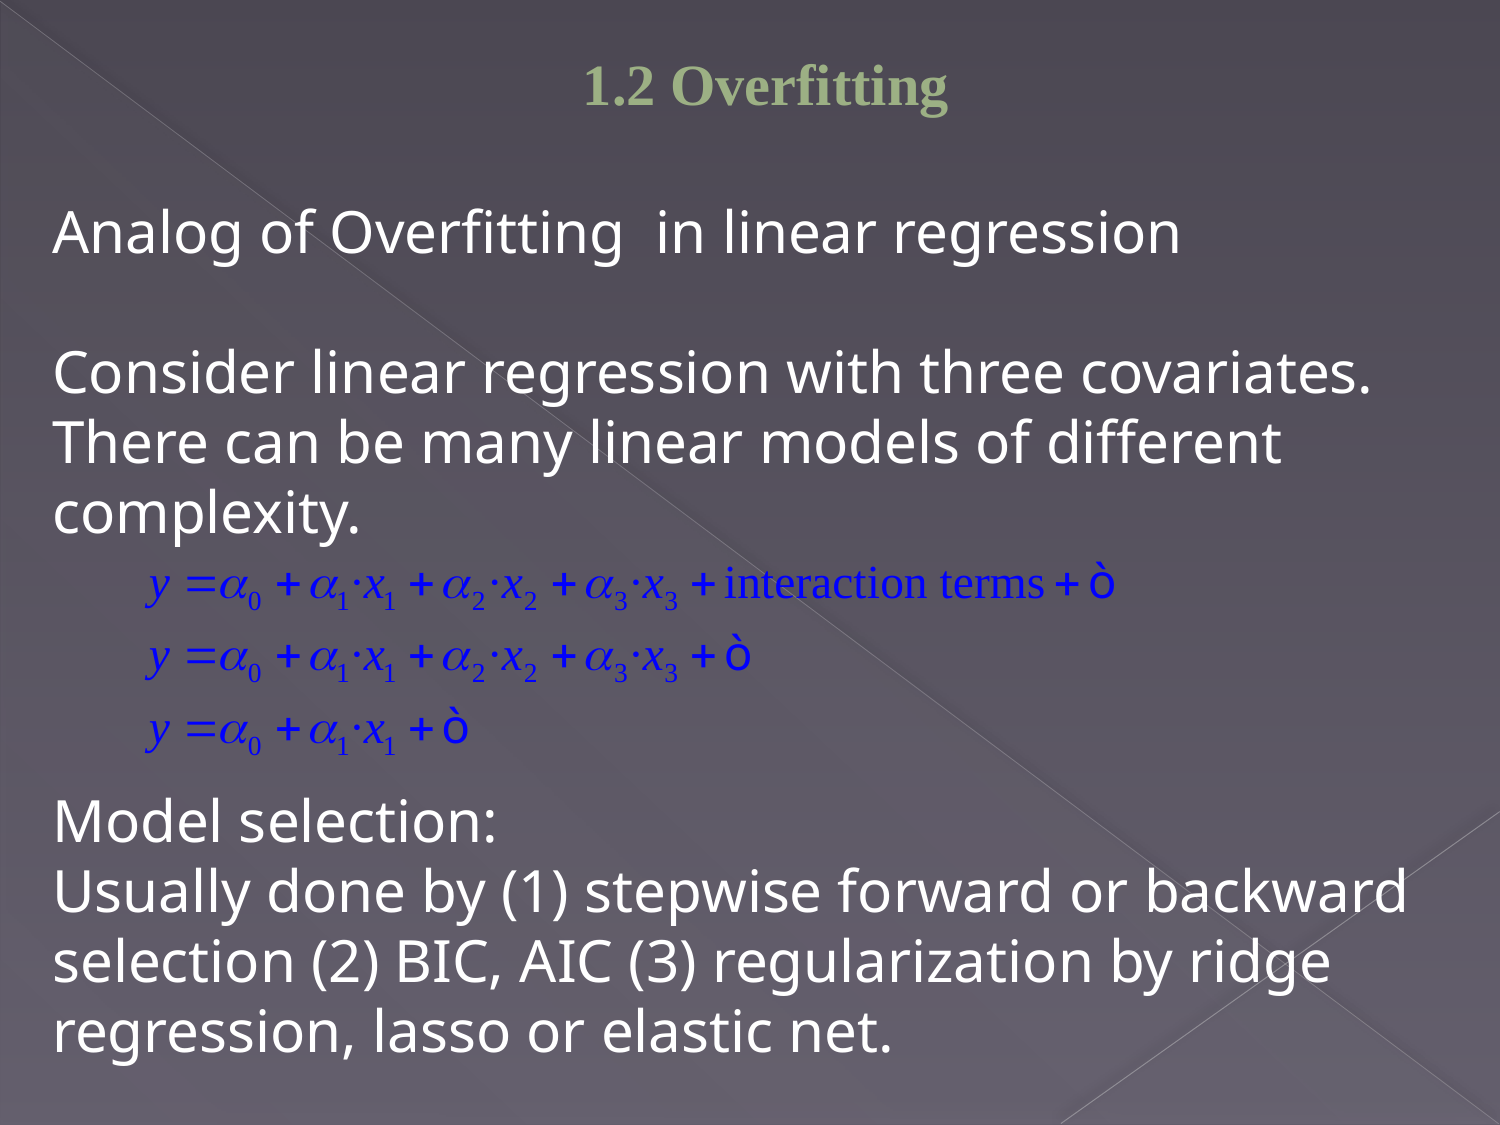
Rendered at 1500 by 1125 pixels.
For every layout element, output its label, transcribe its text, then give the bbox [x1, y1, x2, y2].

text_box Analog of Overfitting in linear regression Consider linear regression with three covariates. There can be many linear models of different complexity. Model selection: Usually done by (1) stepwise forward or backward selection (2) BIC, AIC (3) regularization by ridge regression, lasso or elastic net. [37, 187, 1463, 1072]
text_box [136, 549, 1118, 767]
text_box 1.2 Overfitting [568, 39, 965, 125]
